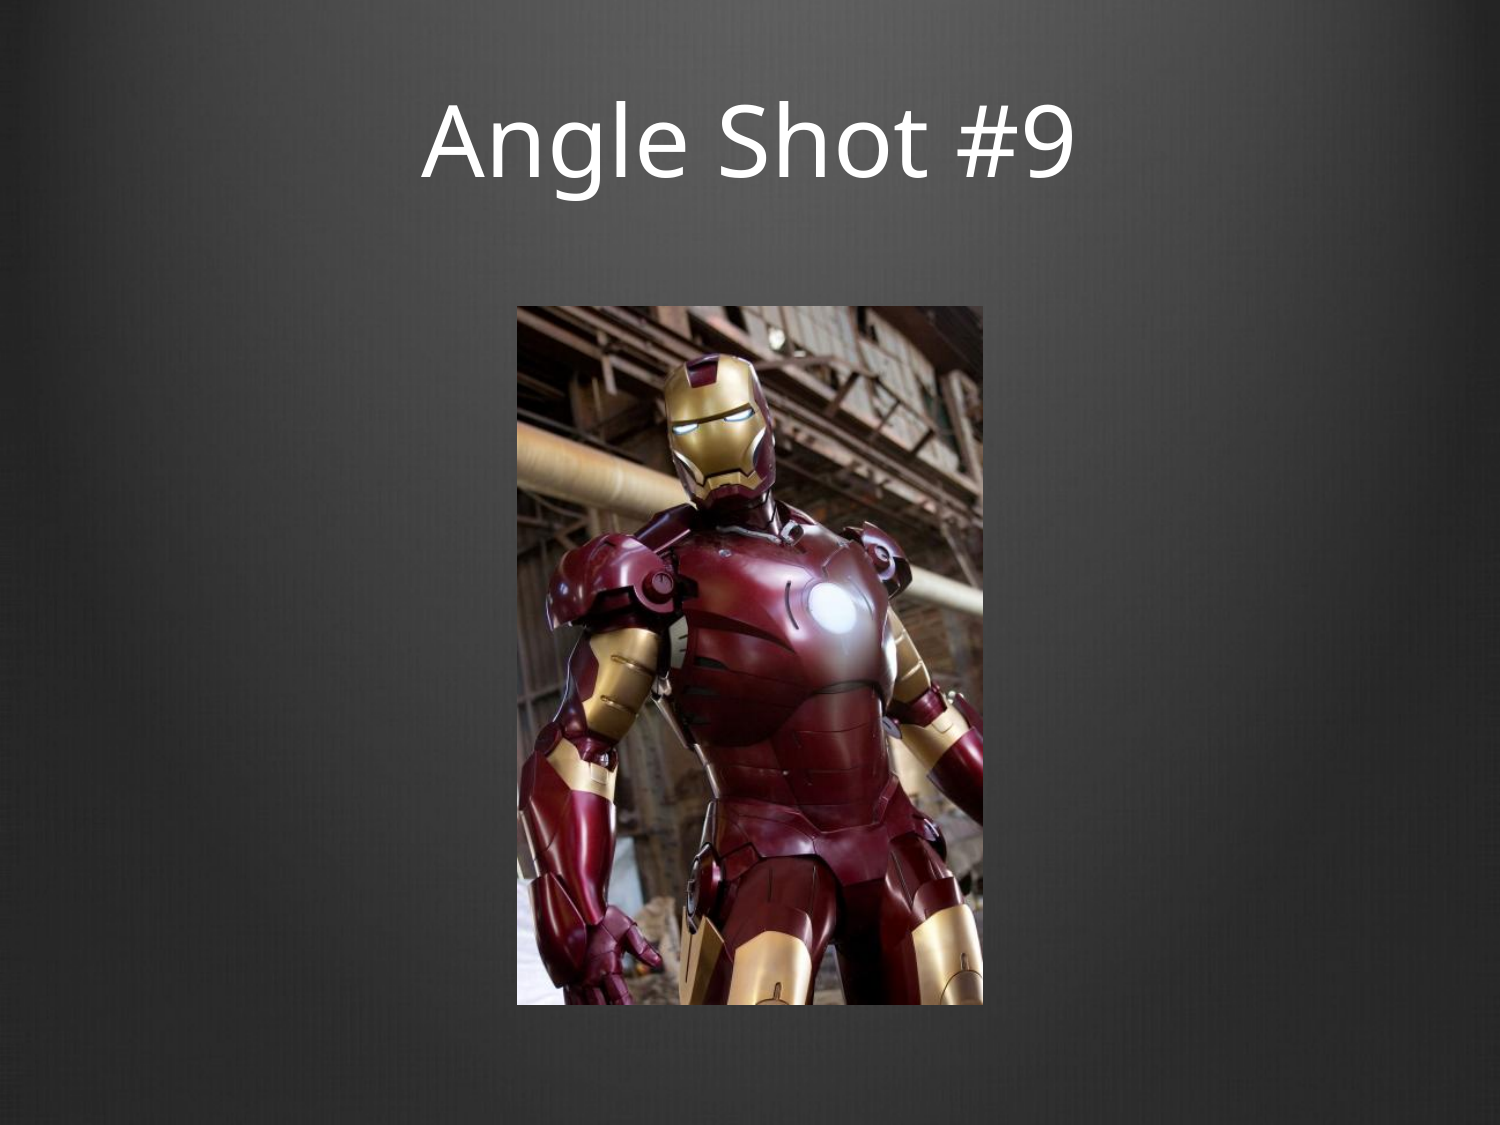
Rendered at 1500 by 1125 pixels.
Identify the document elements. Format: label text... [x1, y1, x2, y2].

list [112, 306, 1388, 1005]
title Angle Shot #9 [112, 19, 1388, 255]
